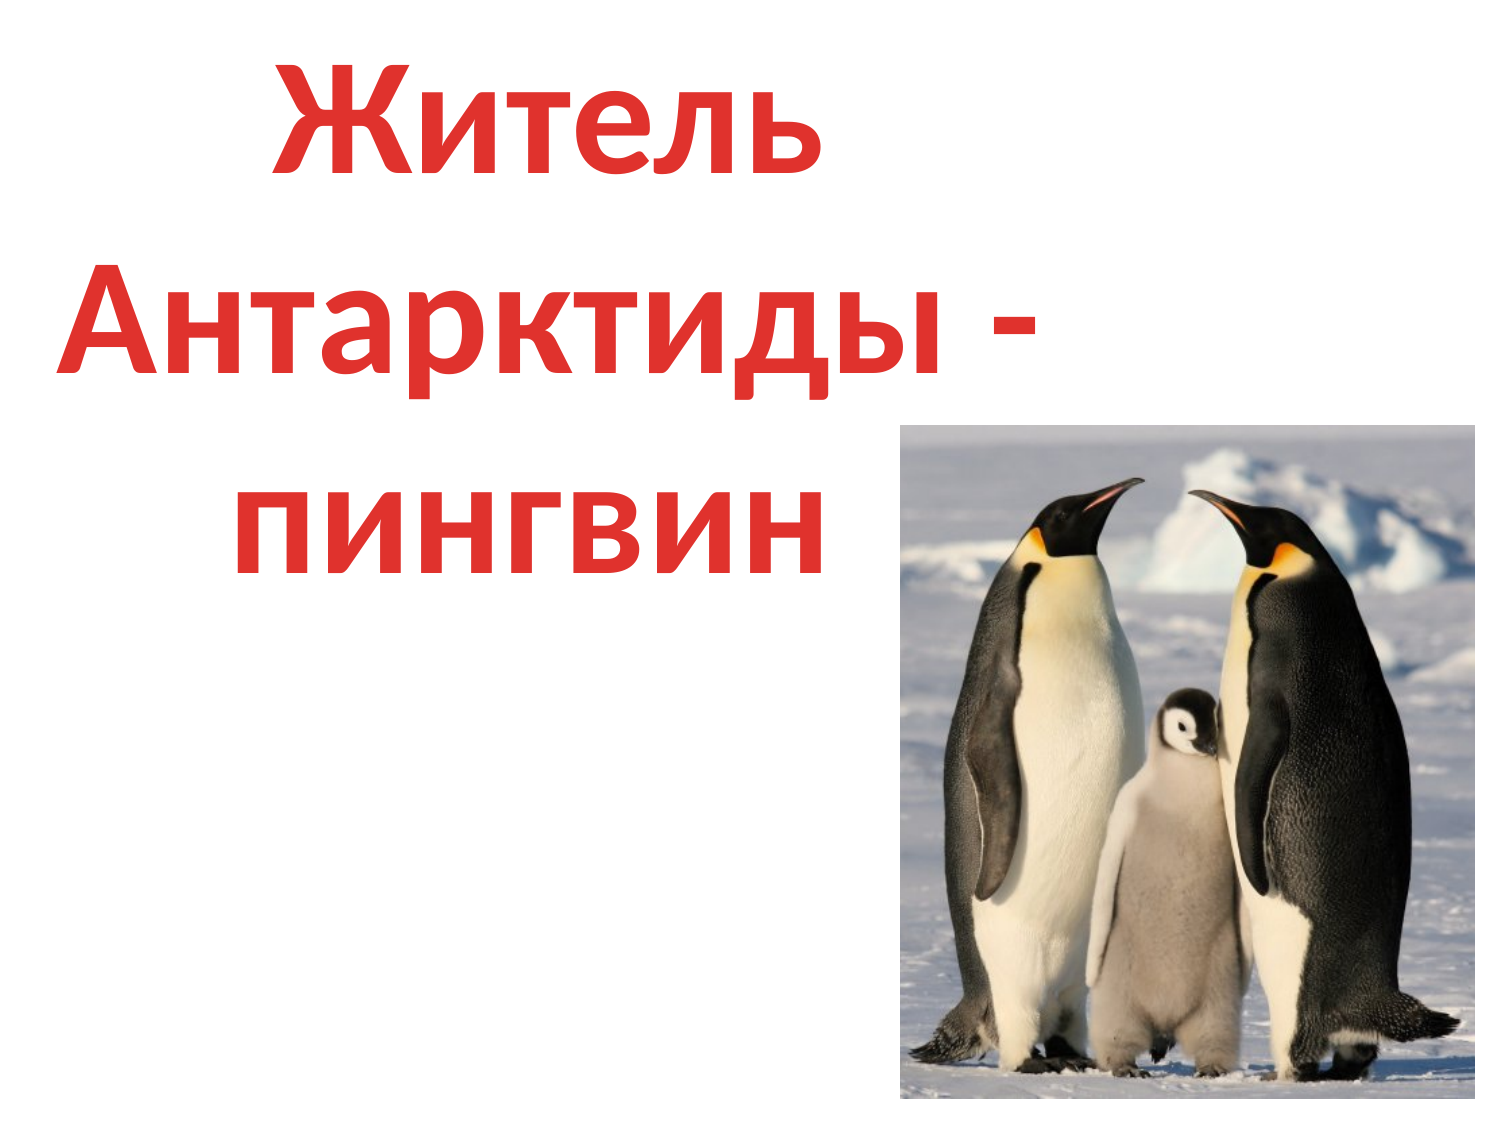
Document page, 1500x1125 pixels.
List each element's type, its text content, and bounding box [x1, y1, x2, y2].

text_box Житель Антарктиды - пингвин [0, 0, 1100, 615]
picture [899, 424, 1476, 1099]
